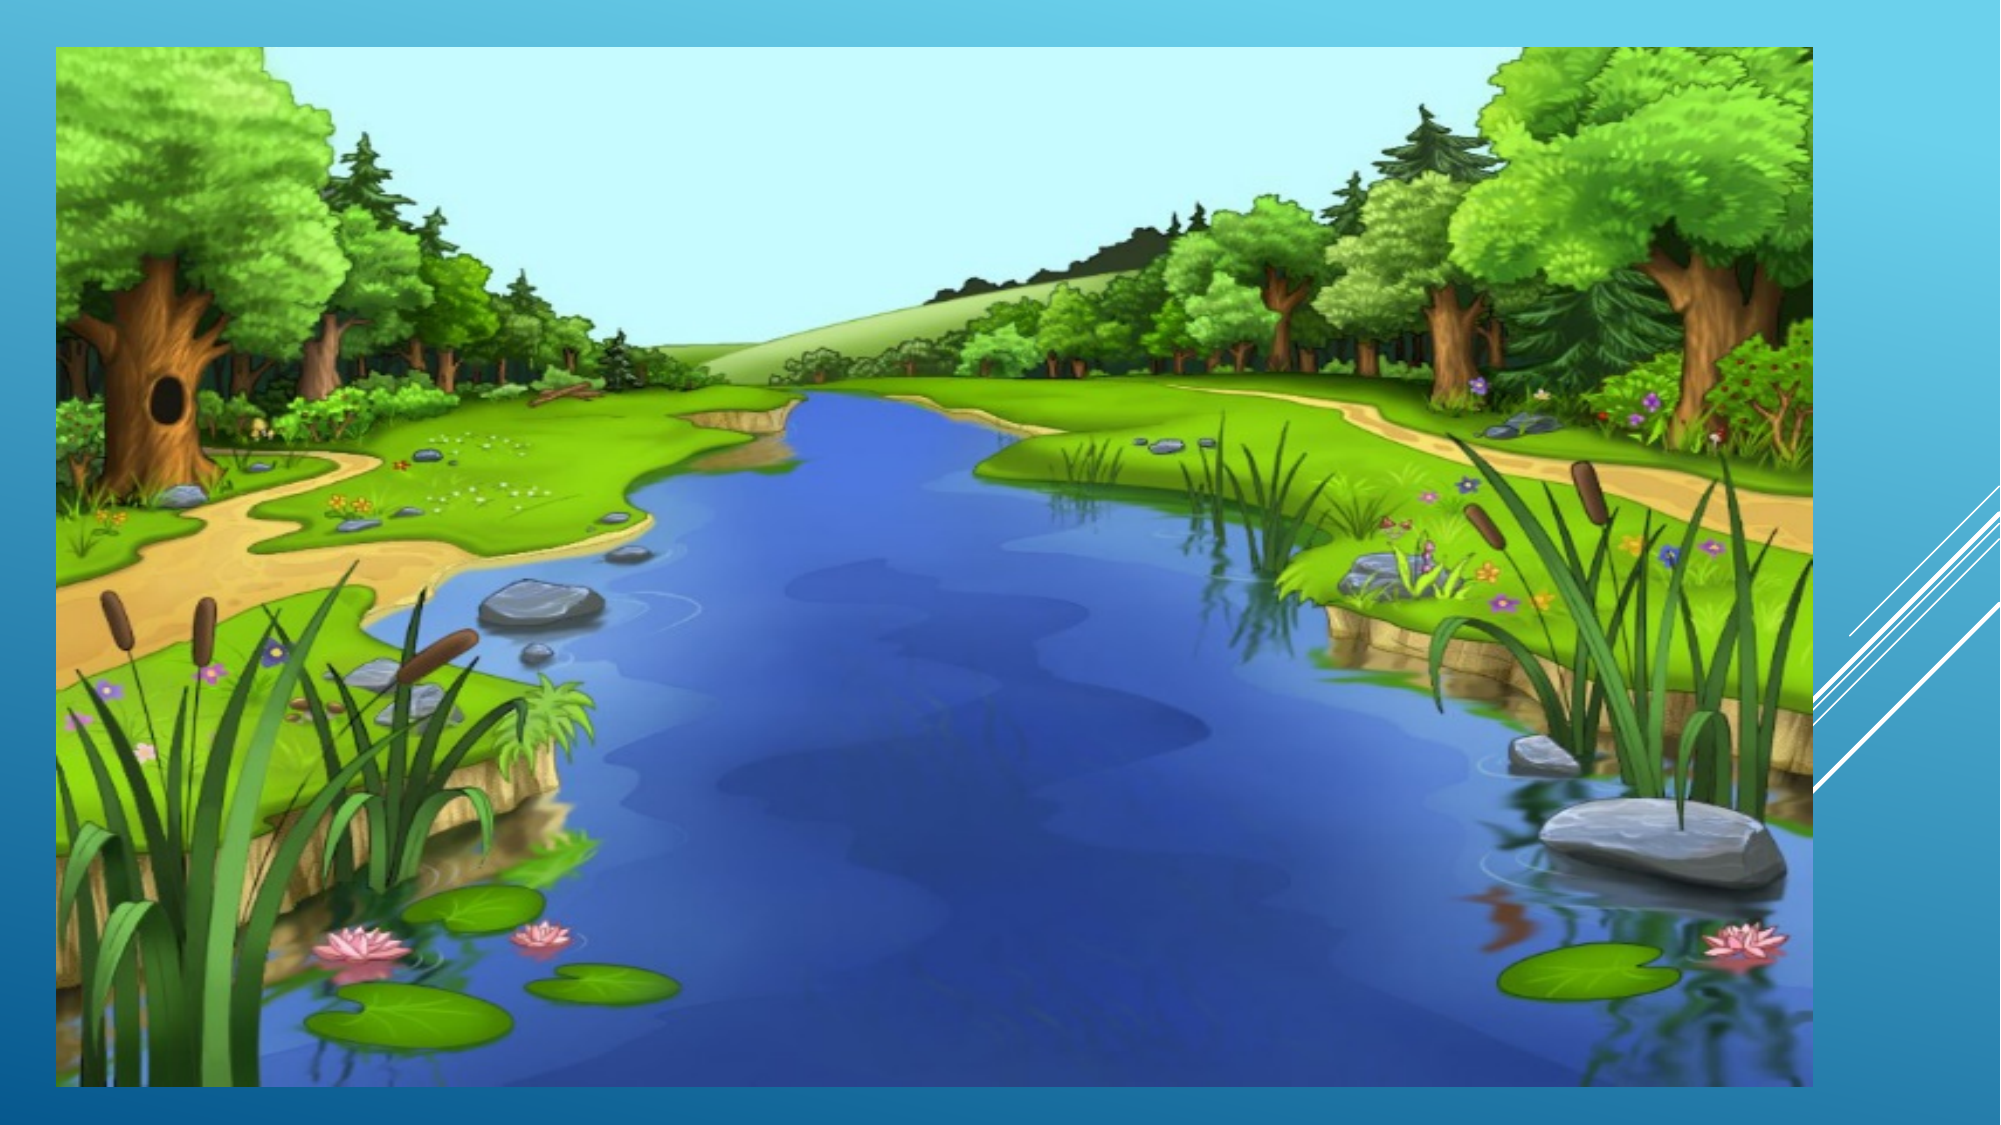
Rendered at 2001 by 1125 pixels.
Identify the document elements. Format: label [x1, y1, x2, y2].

list [56, 46, 1813, 1087]
